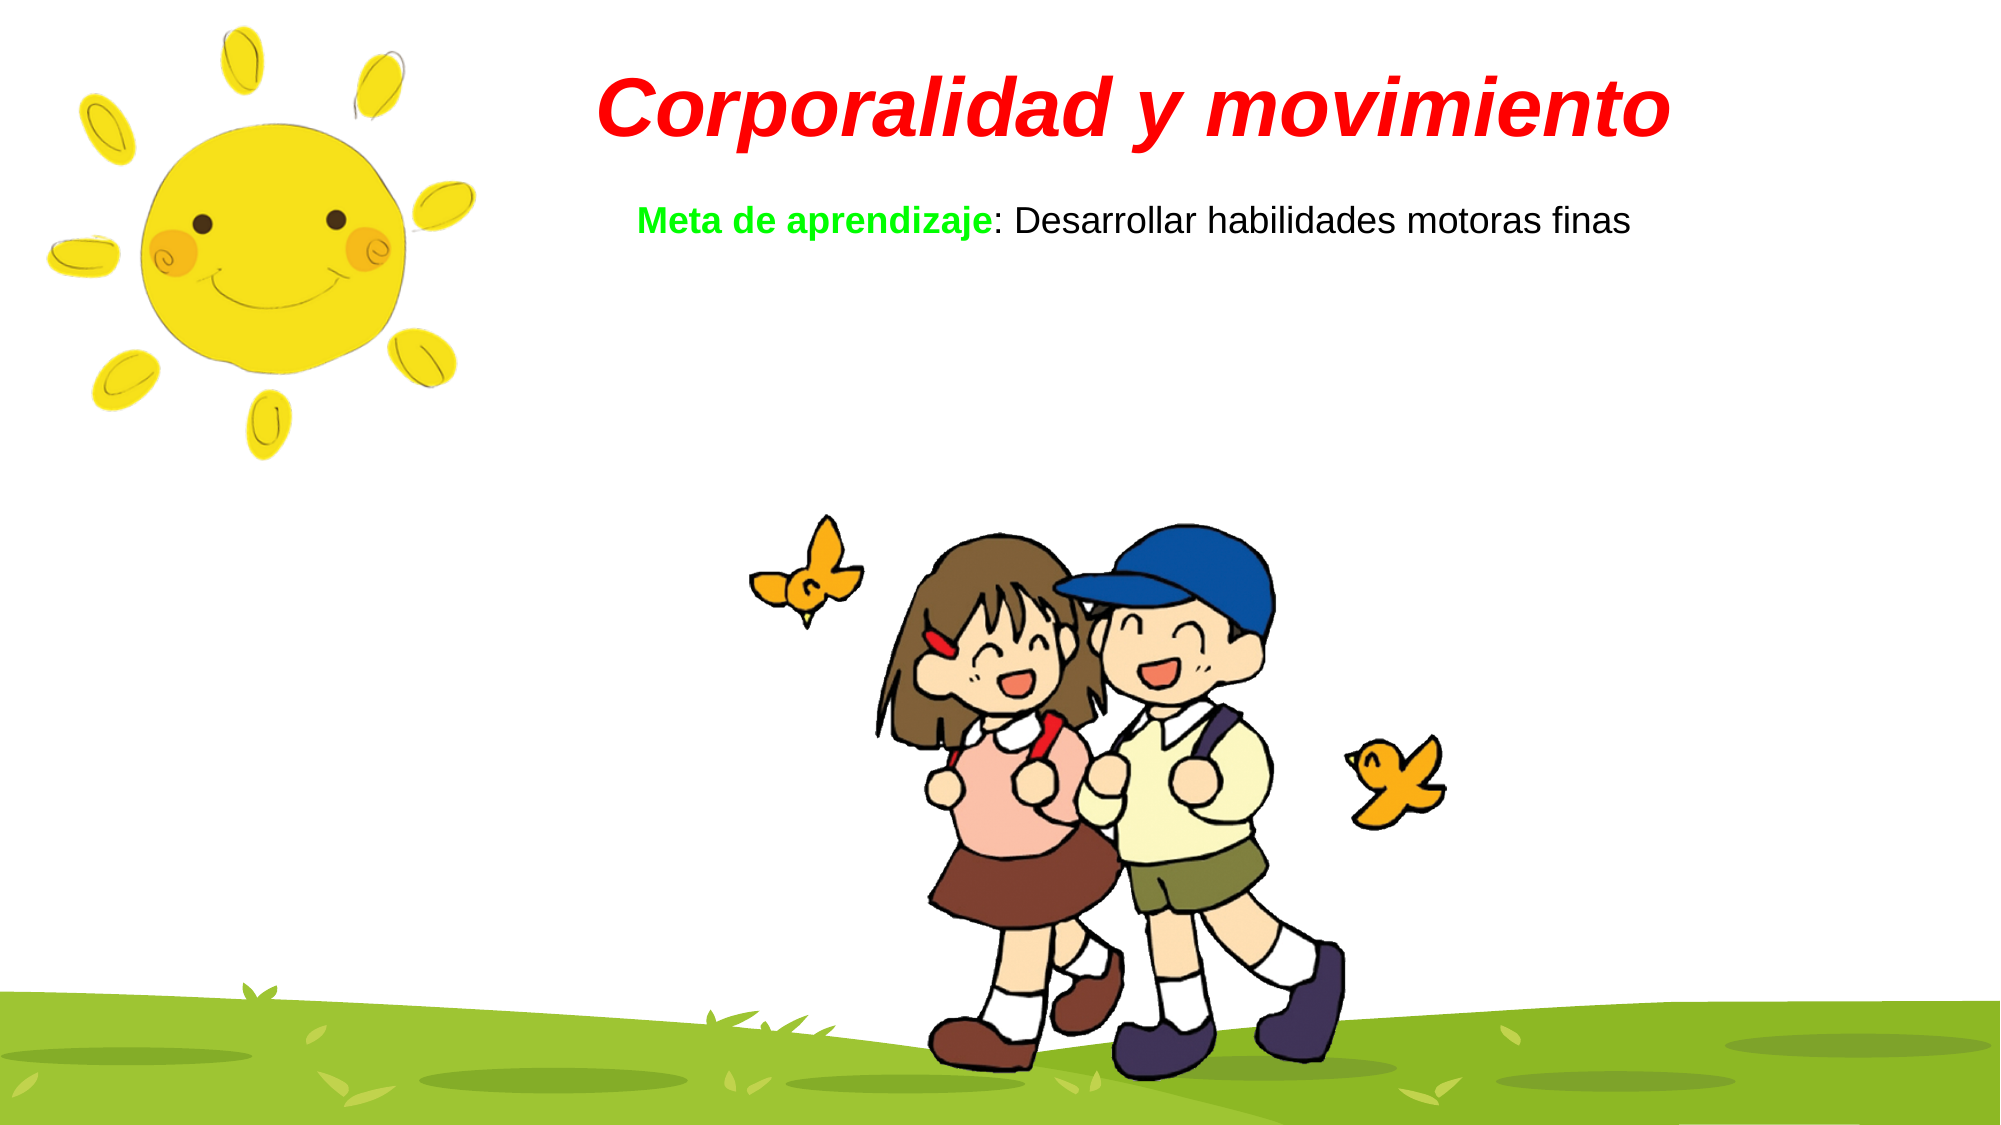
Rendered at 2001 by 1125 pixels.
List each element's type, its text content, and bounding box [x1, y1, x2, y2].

picture [0, 0, 1570, 1125]
text_box Meta de aprendizaje: Desarrollar habilidades motoras finas [654, 188, 1809, 428]
text_box Corporalidad y movimiento [654, 45, 1860, 381]
